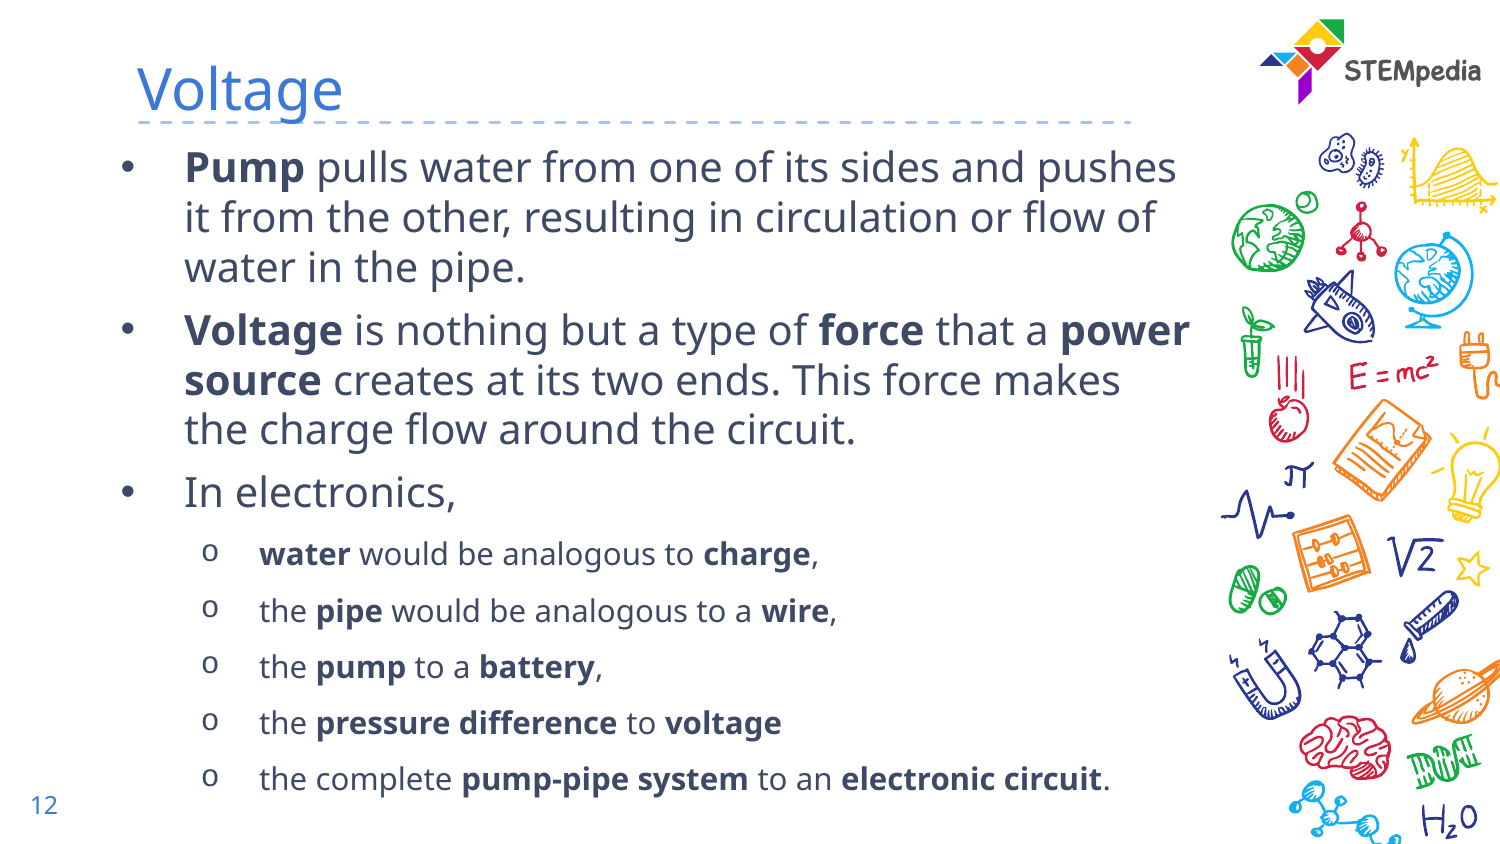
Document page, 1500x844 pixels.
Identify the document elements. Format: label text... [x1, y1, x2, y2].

title Voltage [122, 36, 1130, 125]
slide_number 12 [14, 774, 105, 840]
list Pump pulls water from one of its sides and pushes it from the other, resulting in circulation or flow of water in the pipe. Voltage is nothing but a type of force that a power source creates at its two ends. This force makes the charge flow around the circuit. In electronics, water would be analogous to charge, the pipe would be analogous to a wire, the pump to a battery, the pressure difference to voltage the complete pump-pipe system to an electronic circuit. [94, 125, 1209, 718]
